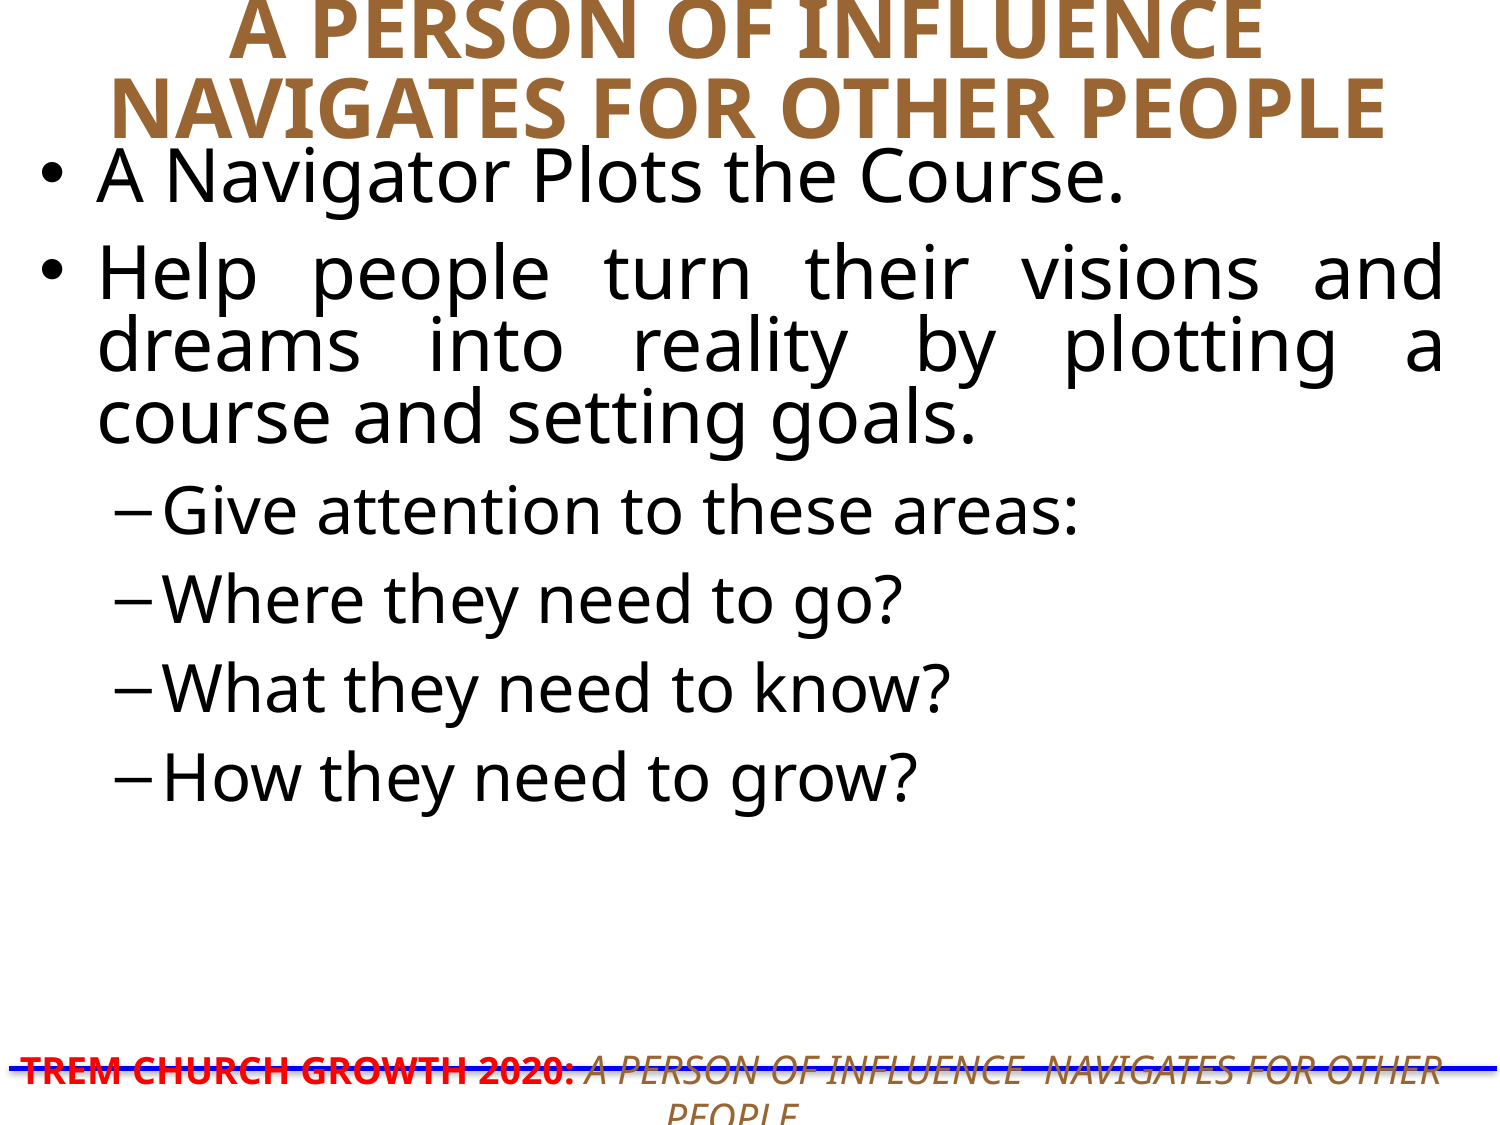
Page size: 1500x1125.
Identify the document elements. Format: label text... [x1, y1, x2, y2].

footer TREM CHURCH GROWTH 2020: A PERSON OF INFLUENCE NAVIGATES FOR OTHER PEOPLE [0, 1062, 1463, 1123]
list A Navigator Plots the Course. Help people turn their visions and dreams into reality by plotting a course and setting goals. Give attention to these areas: Where they need to go? What they need to know? How they need to grow? [24, 137, 1463, 1038]
title A PERSON OF INFLUENCE NAVIGATES FOR OTHER PEOPLE [9, 37, 1488, 113]
